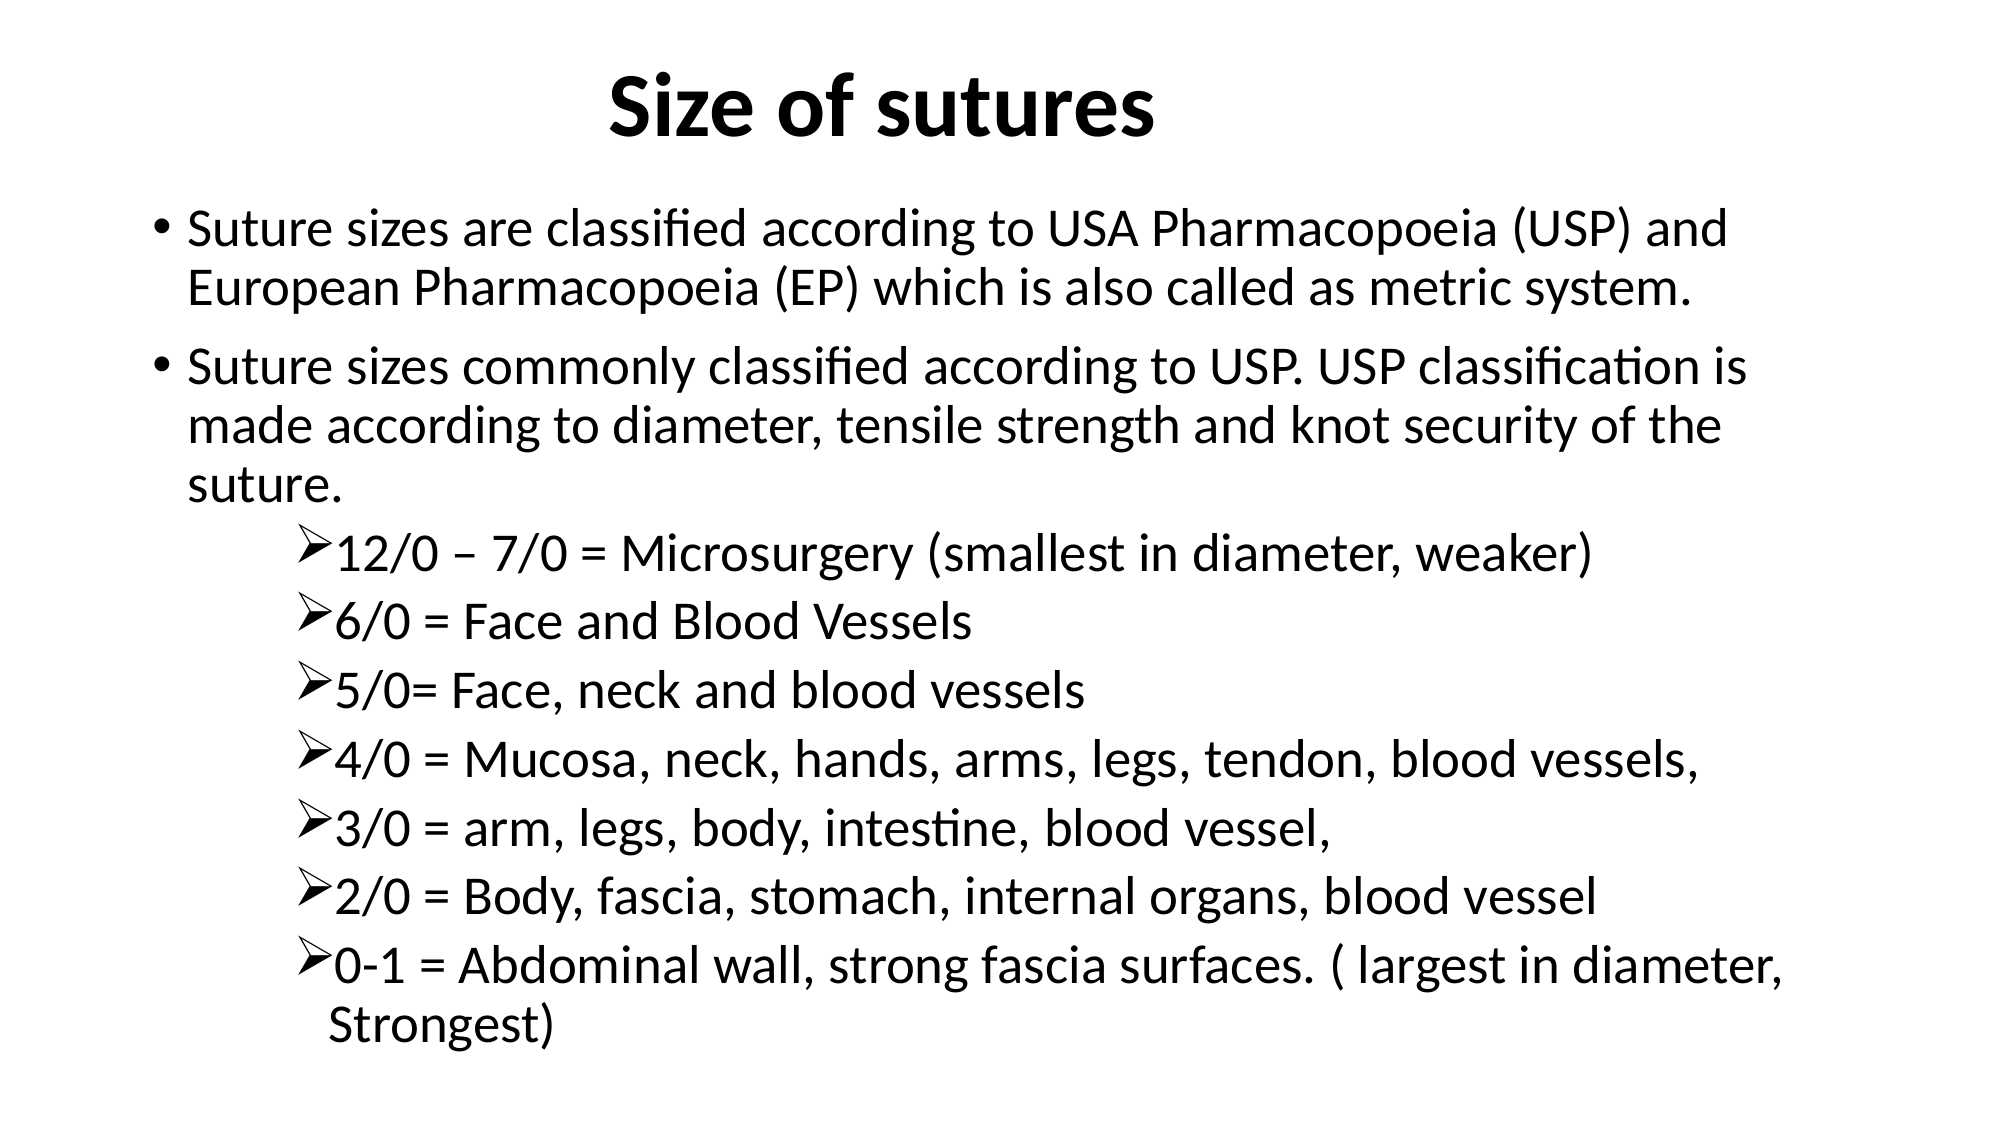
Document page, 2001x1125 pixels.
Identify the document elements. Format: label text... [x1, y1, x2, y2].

list Suture sizes are classified according to USA Pharmacopoeia (USP) and European Pharmacopoeia (EP) which is also called as metric system. Suture sizes commonly classified according to USP. USP classification is made according to diameter, tensile strength and knot security of the suture. 12/0 – 7/0 = Microsurgery (smallest in diameter, weaker) 6/0 = Face and Blood Vessels 5/0= Face, neck and blood vessels 4/0 = Mucosa, neck, hands, arms, legs, tendon, blood vessels, 3/0 = arm, legs, body, intestine, blood vessel, 2/0 = Body, fascia, stomach, internal organs, blood vessel 0-1 = Abdominal wall, strong fascia surfaces. ( largest in diameter, Strongest) [137, 192, 1863, 1064]
title Size of sutures [137, 21, 1863, 192]
